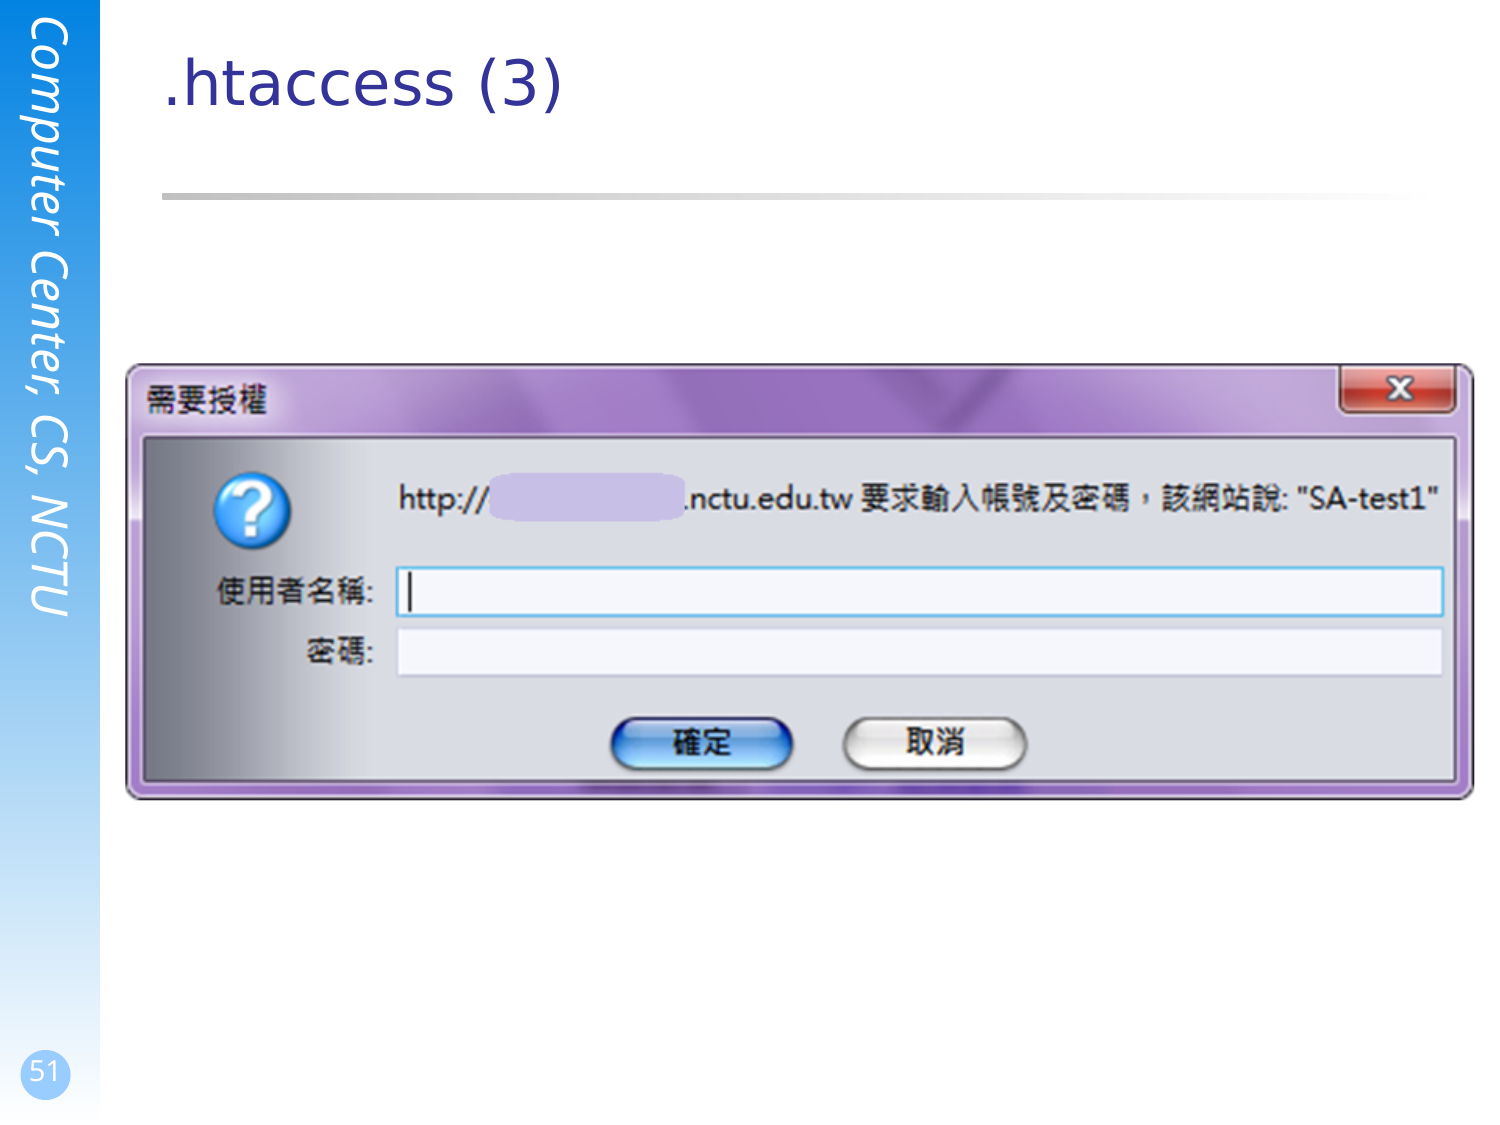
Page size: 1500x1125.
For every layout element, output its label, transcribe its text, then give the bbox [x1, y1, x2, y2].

title .htaccess (3) [162, 42, 1438, 231]
picture [123, 362, 1476, 802]
